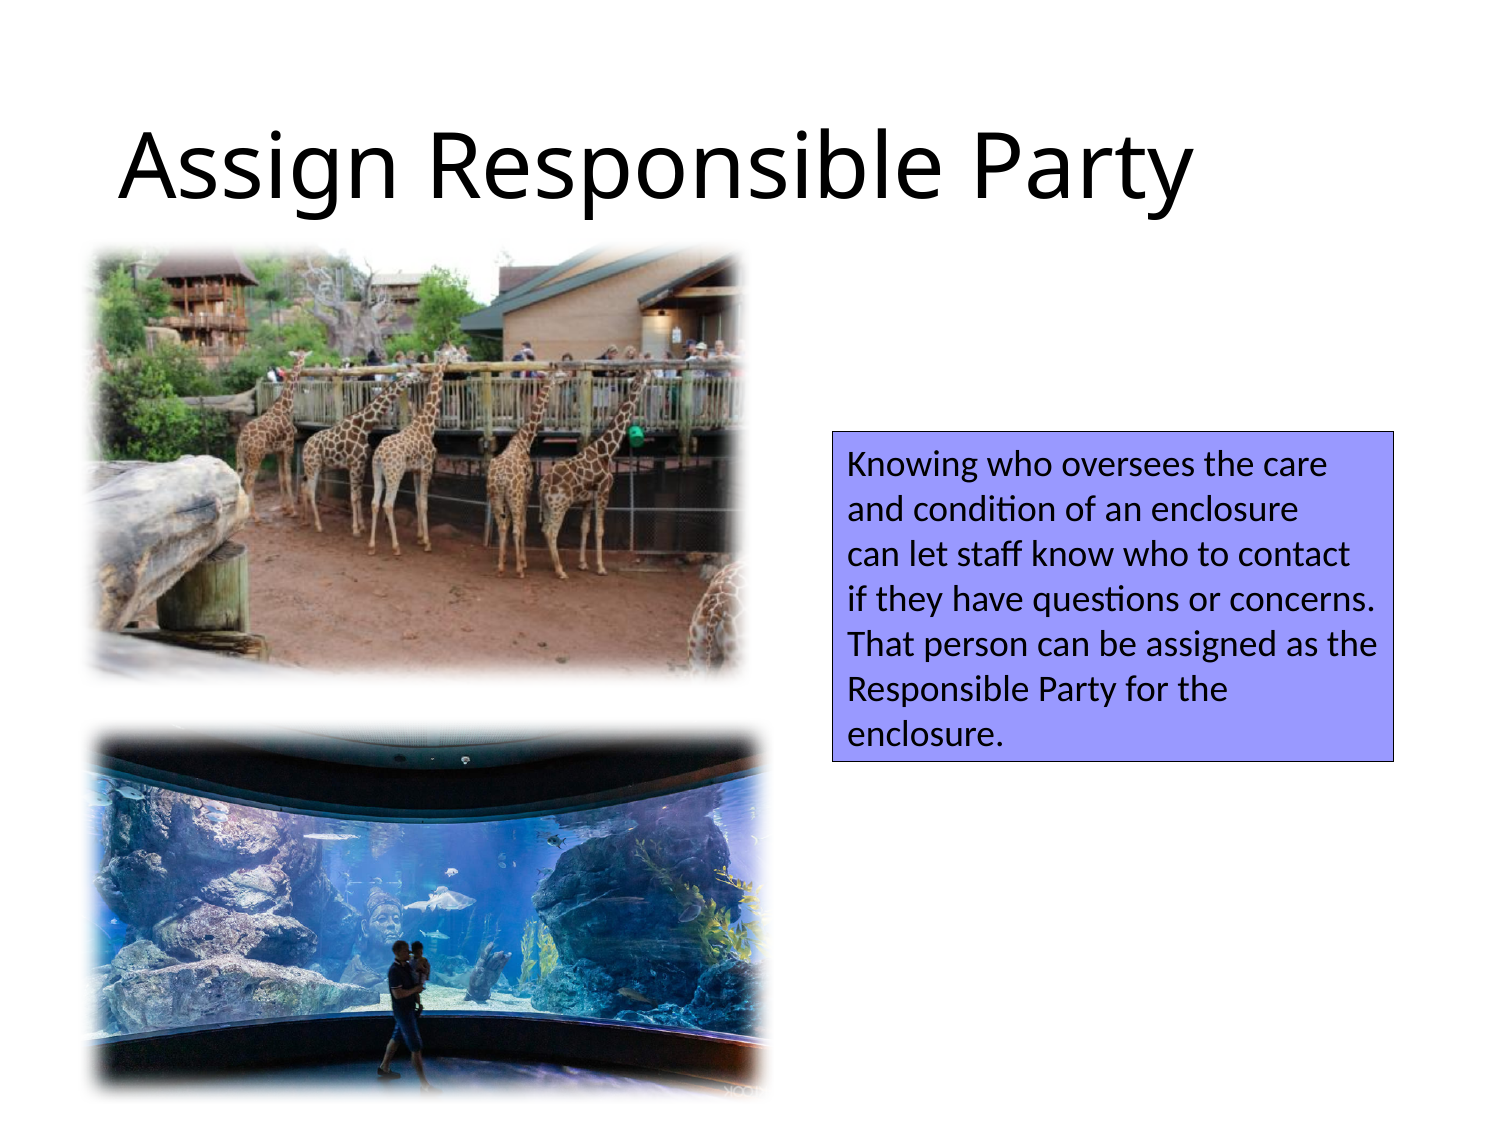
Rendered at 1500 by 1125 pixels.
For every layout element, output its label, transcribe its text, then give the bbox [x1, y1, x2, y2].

picture [78, 717, 775, 1105]
picture [78, 238, 753, 689]
text_box Knowing who oversees the care and condition of an enclosure can let staff know who to contact if they have questions or concerns. That person can be assigned as the Responsible Party for the enclosure. [832, 431, 1394, 762]
title Assign Responsible Party [103, 59, 1397, 278]
